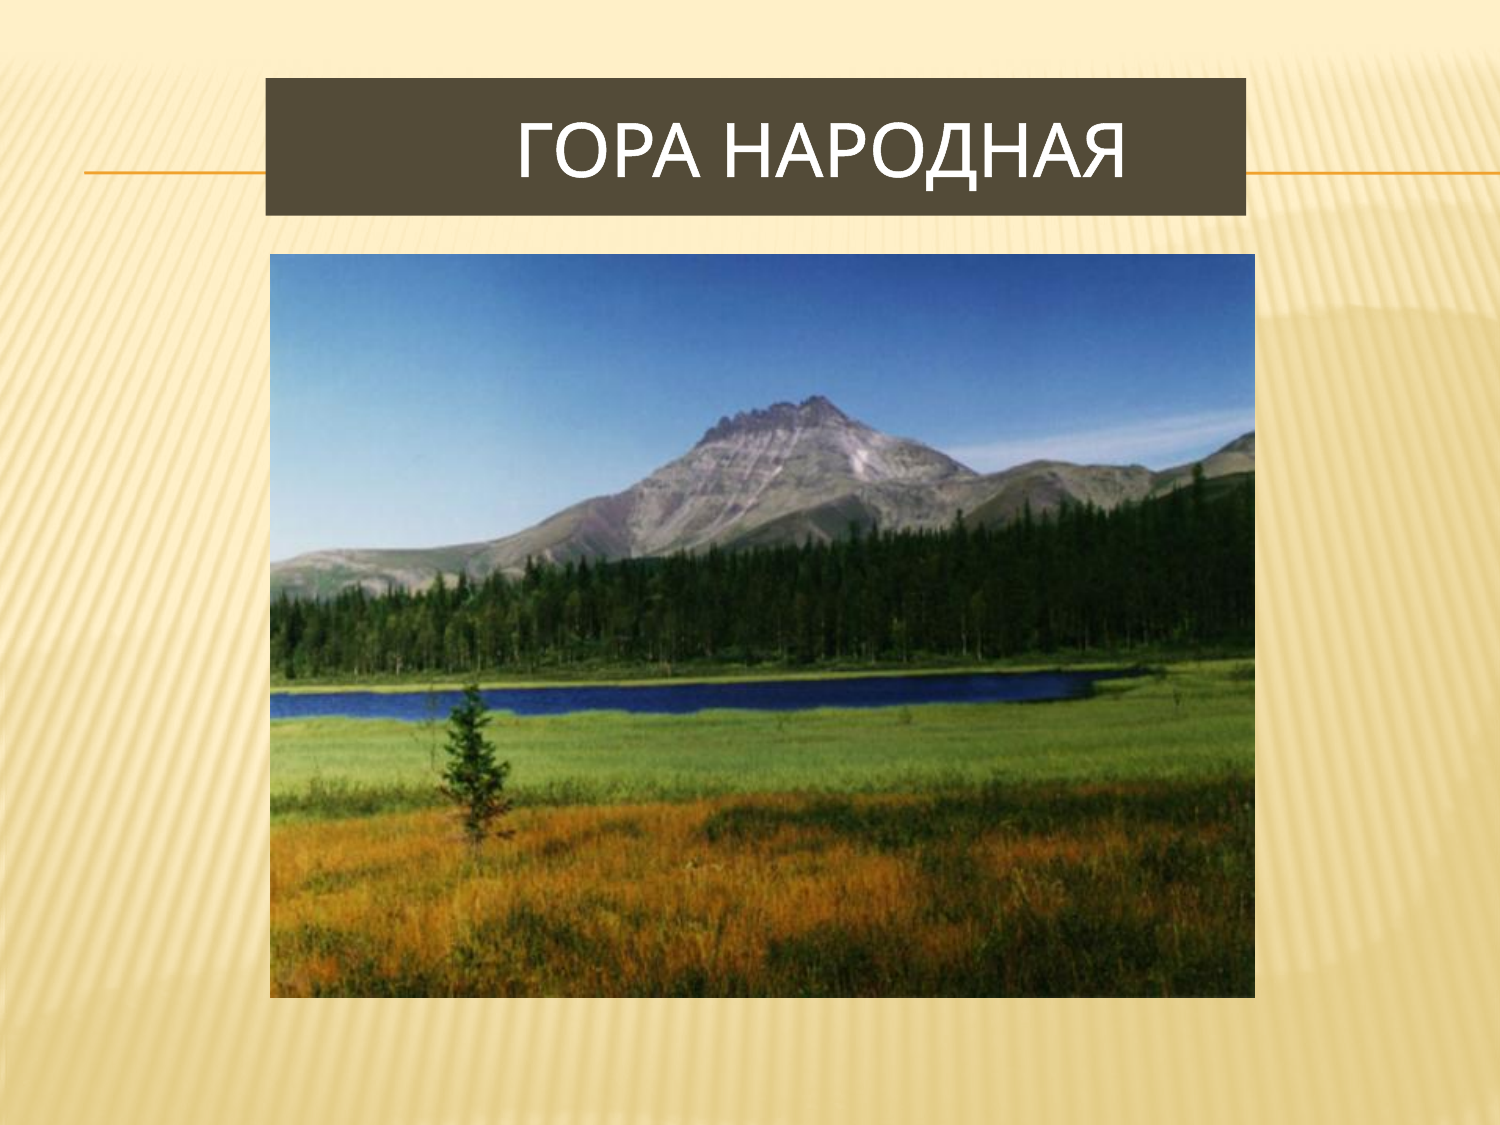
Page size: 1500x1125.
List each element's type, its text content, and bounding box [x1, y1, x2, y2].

title Гора народная [265, 78, 1247, 216]
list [270, 254, 1255, 998]
